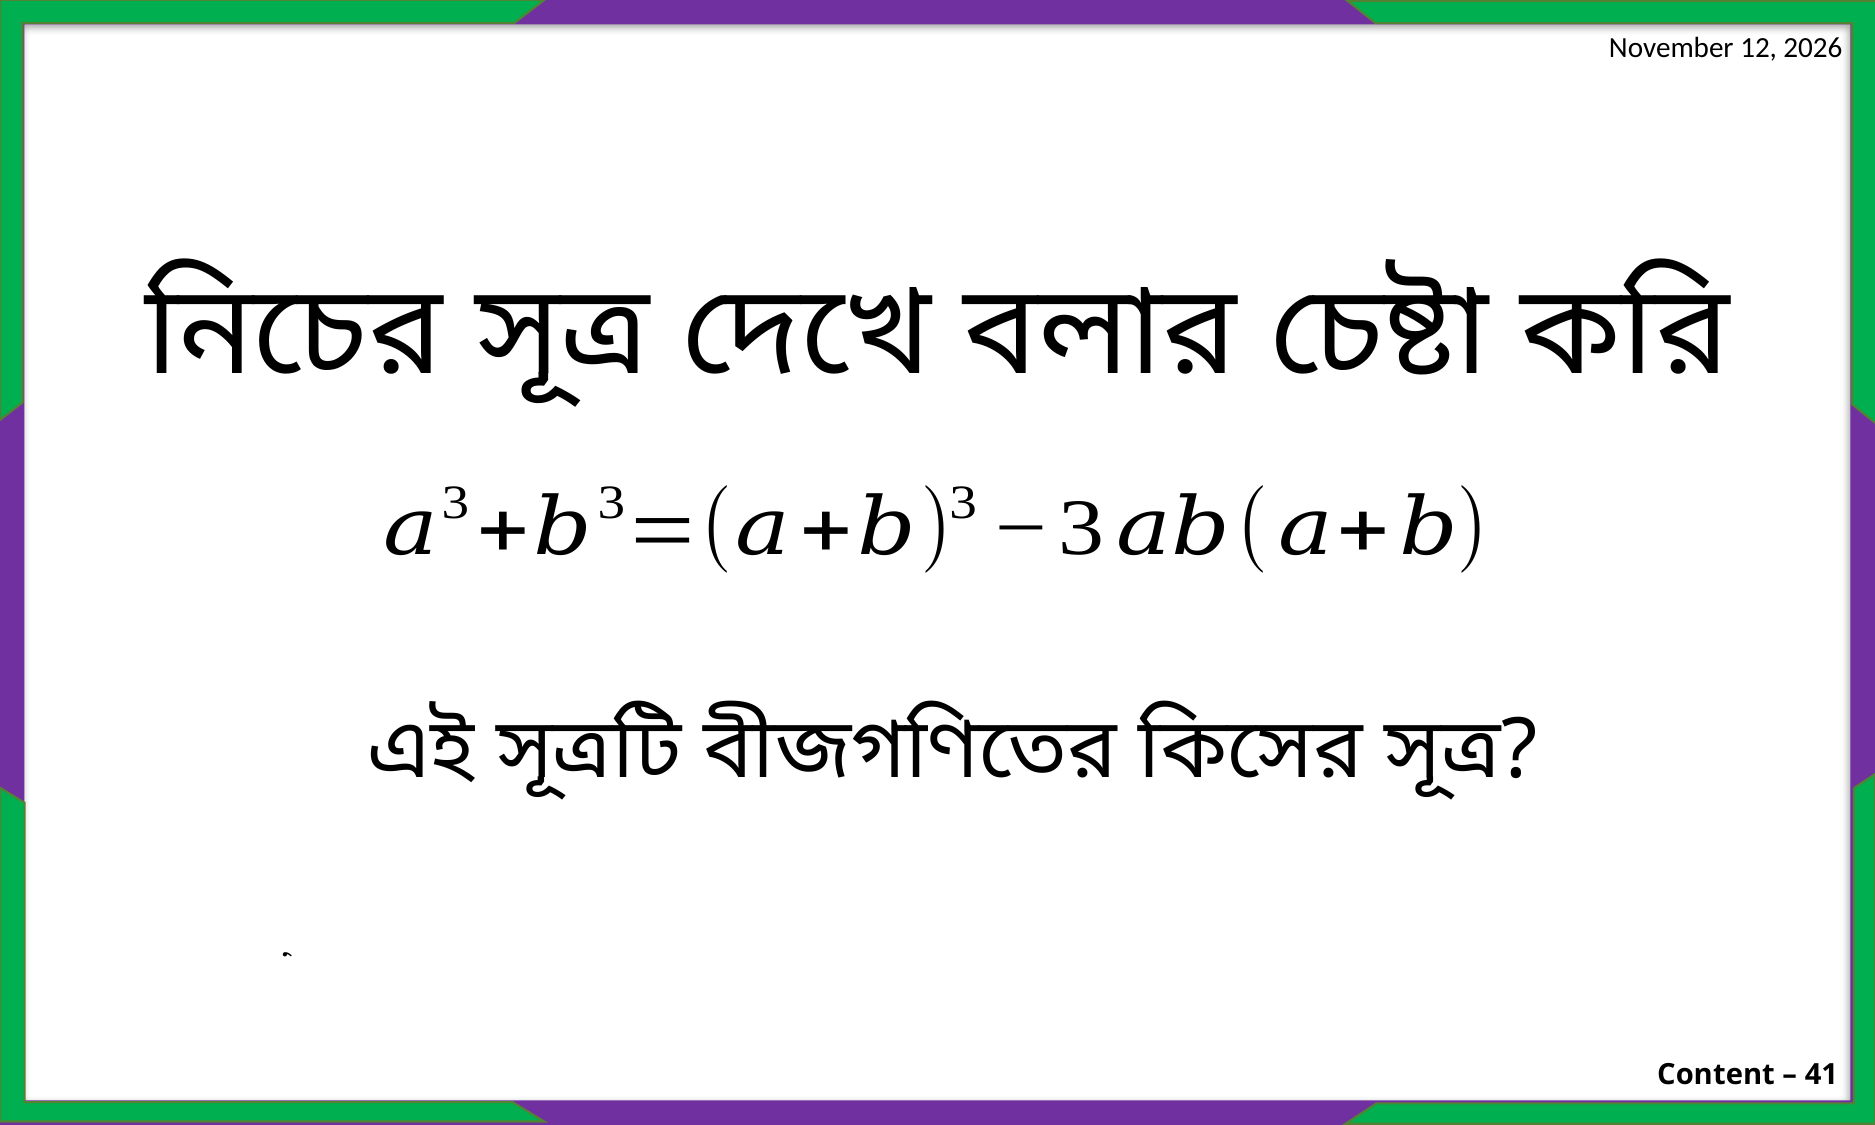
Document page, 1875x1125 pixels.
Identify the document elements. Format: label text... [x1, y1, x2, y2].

text_box নিচের সূত্র দেখে বলার চেষ্টা করি [130, 241, 1745, 406]
text_box এই সূত্রটি বীজগণিতের কিসের সূত্র? [352, 686, 1553, 802]
